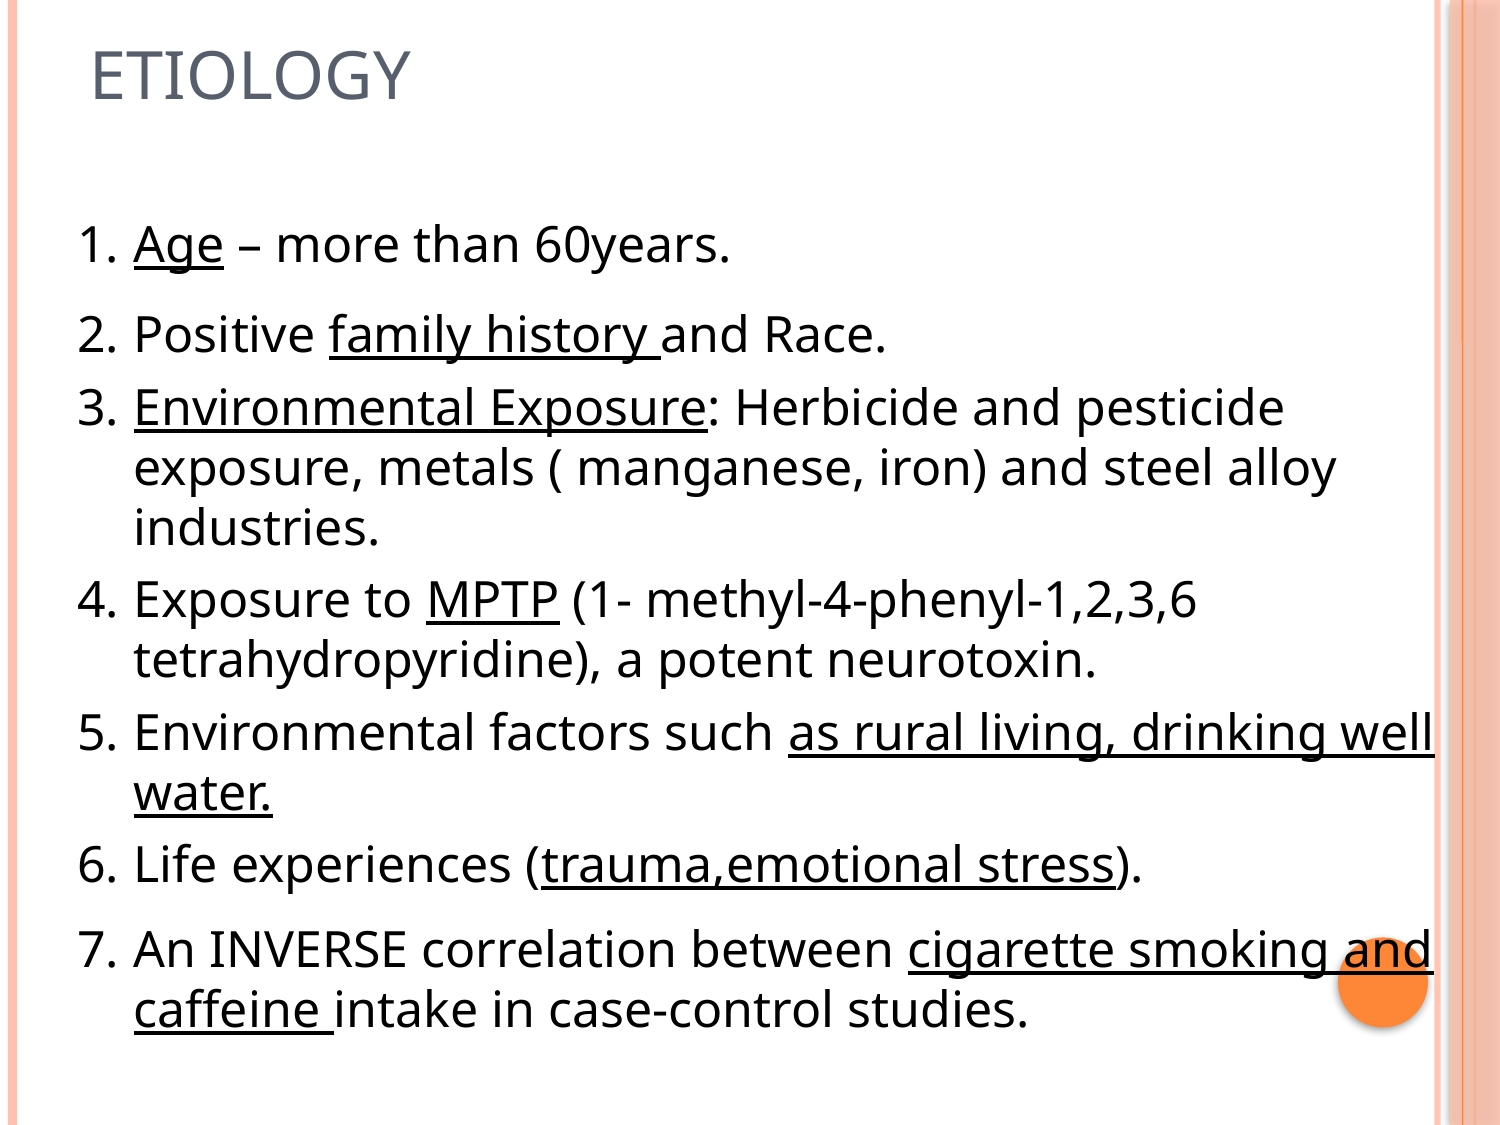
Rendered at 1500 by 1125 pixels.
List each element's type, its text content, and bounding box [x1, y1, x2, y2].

text_box Age – more than 60years. Positive family history and Race. Environmental Exposure: Herbicide and pesticide exposure, metals ( manganese, iron) and steel alloy industries. Exposure to MPTP (1- methyl-4-phenyl-1,2,3,6 tetrahydropyridine), a potent neurotoxin. Environmental factors such as rural living, drinking well water. Life experiences (trauma,emotional stress). An INVERSE correlation between cigarette smoking and caffeine intake in case-control studies. [62, 174, 1450, 1105]
title Etiology [75, 45, 1300, 174]
